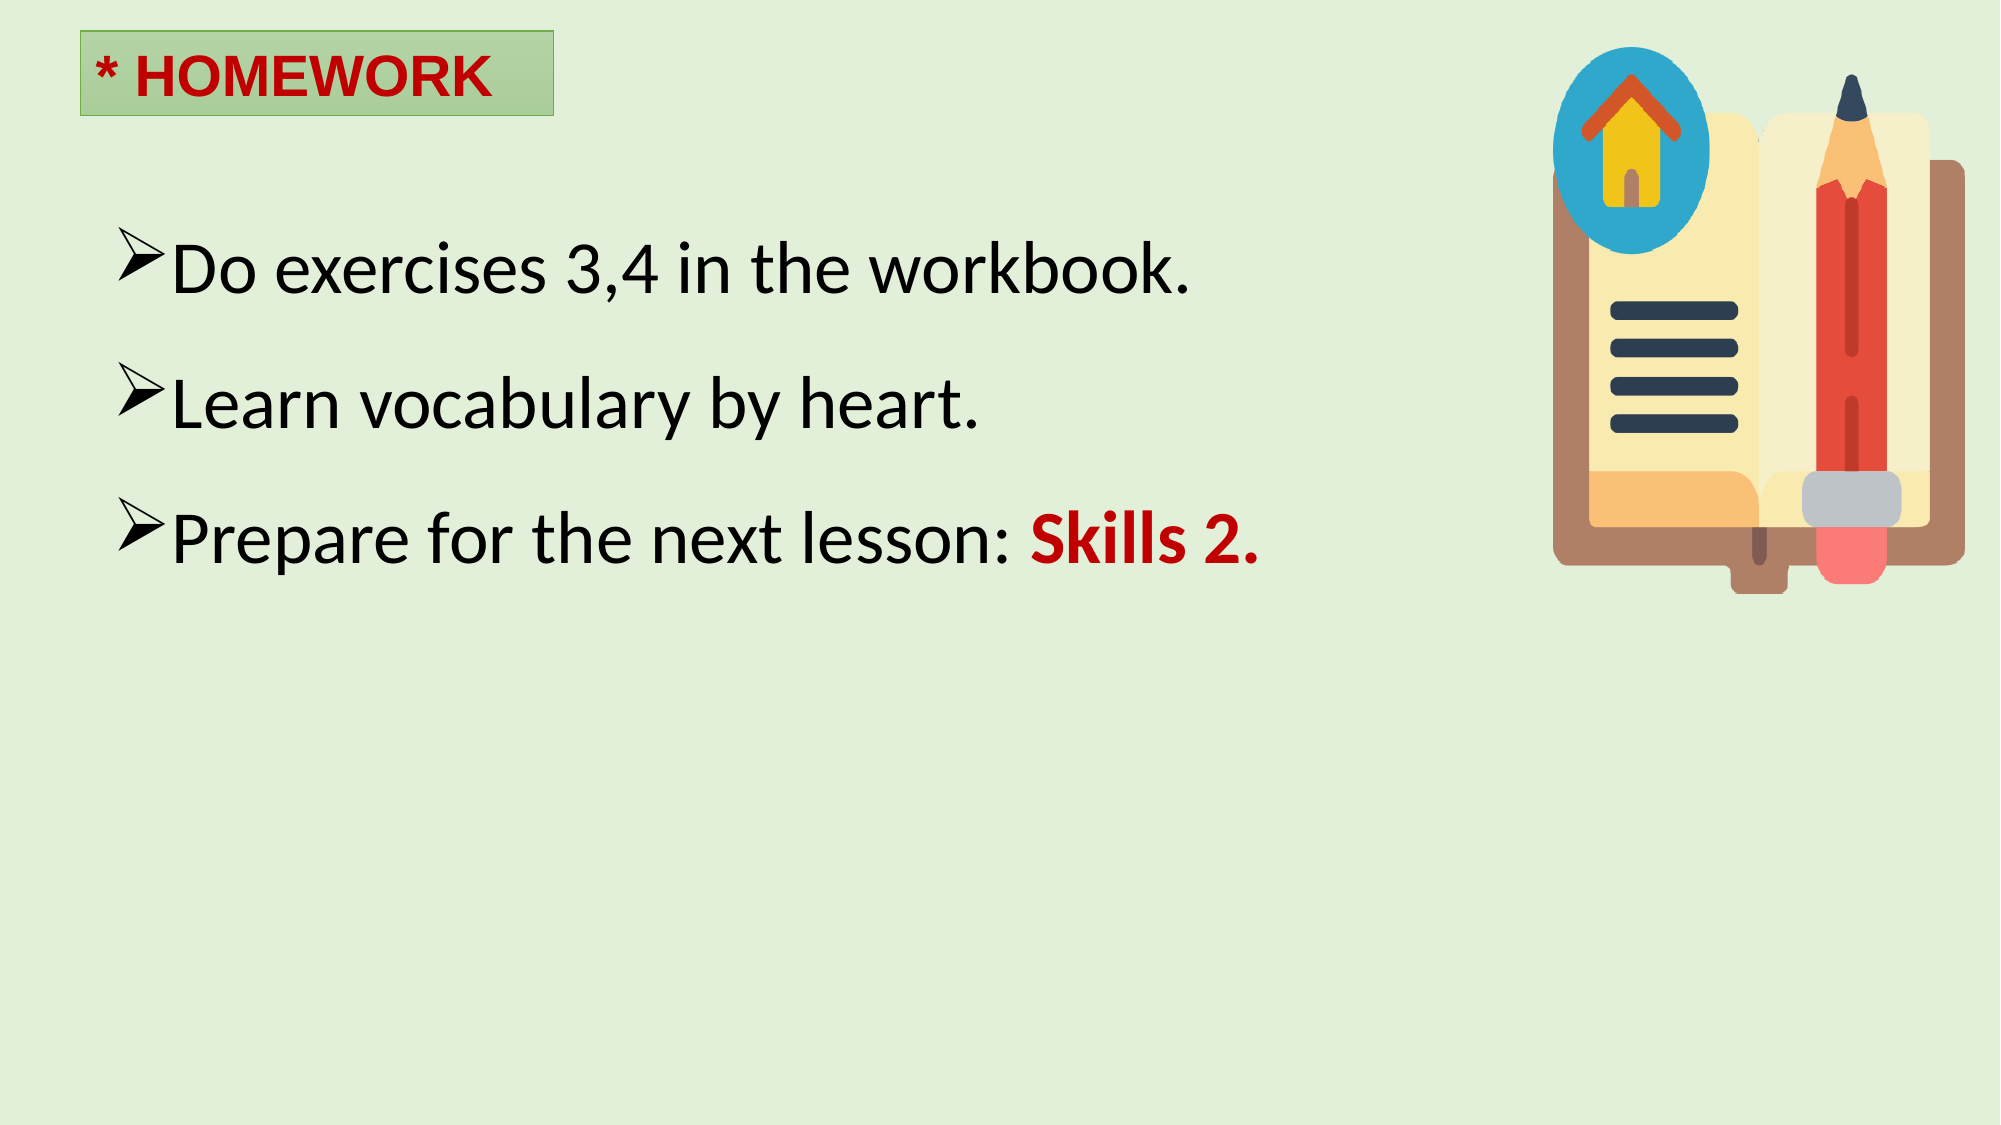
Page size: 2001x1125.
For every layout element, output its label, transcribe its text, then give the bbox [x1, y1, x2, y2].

text_box * HOMEWORK [80, 30, 554, 116]
picture [1552, 47, 1965, 594]
text_box Do exercises 3,4 in the workbook. Learn vocabulary by heart. Prepare for the next lesson: Skills 2. [97, 166, 1553, 722]
